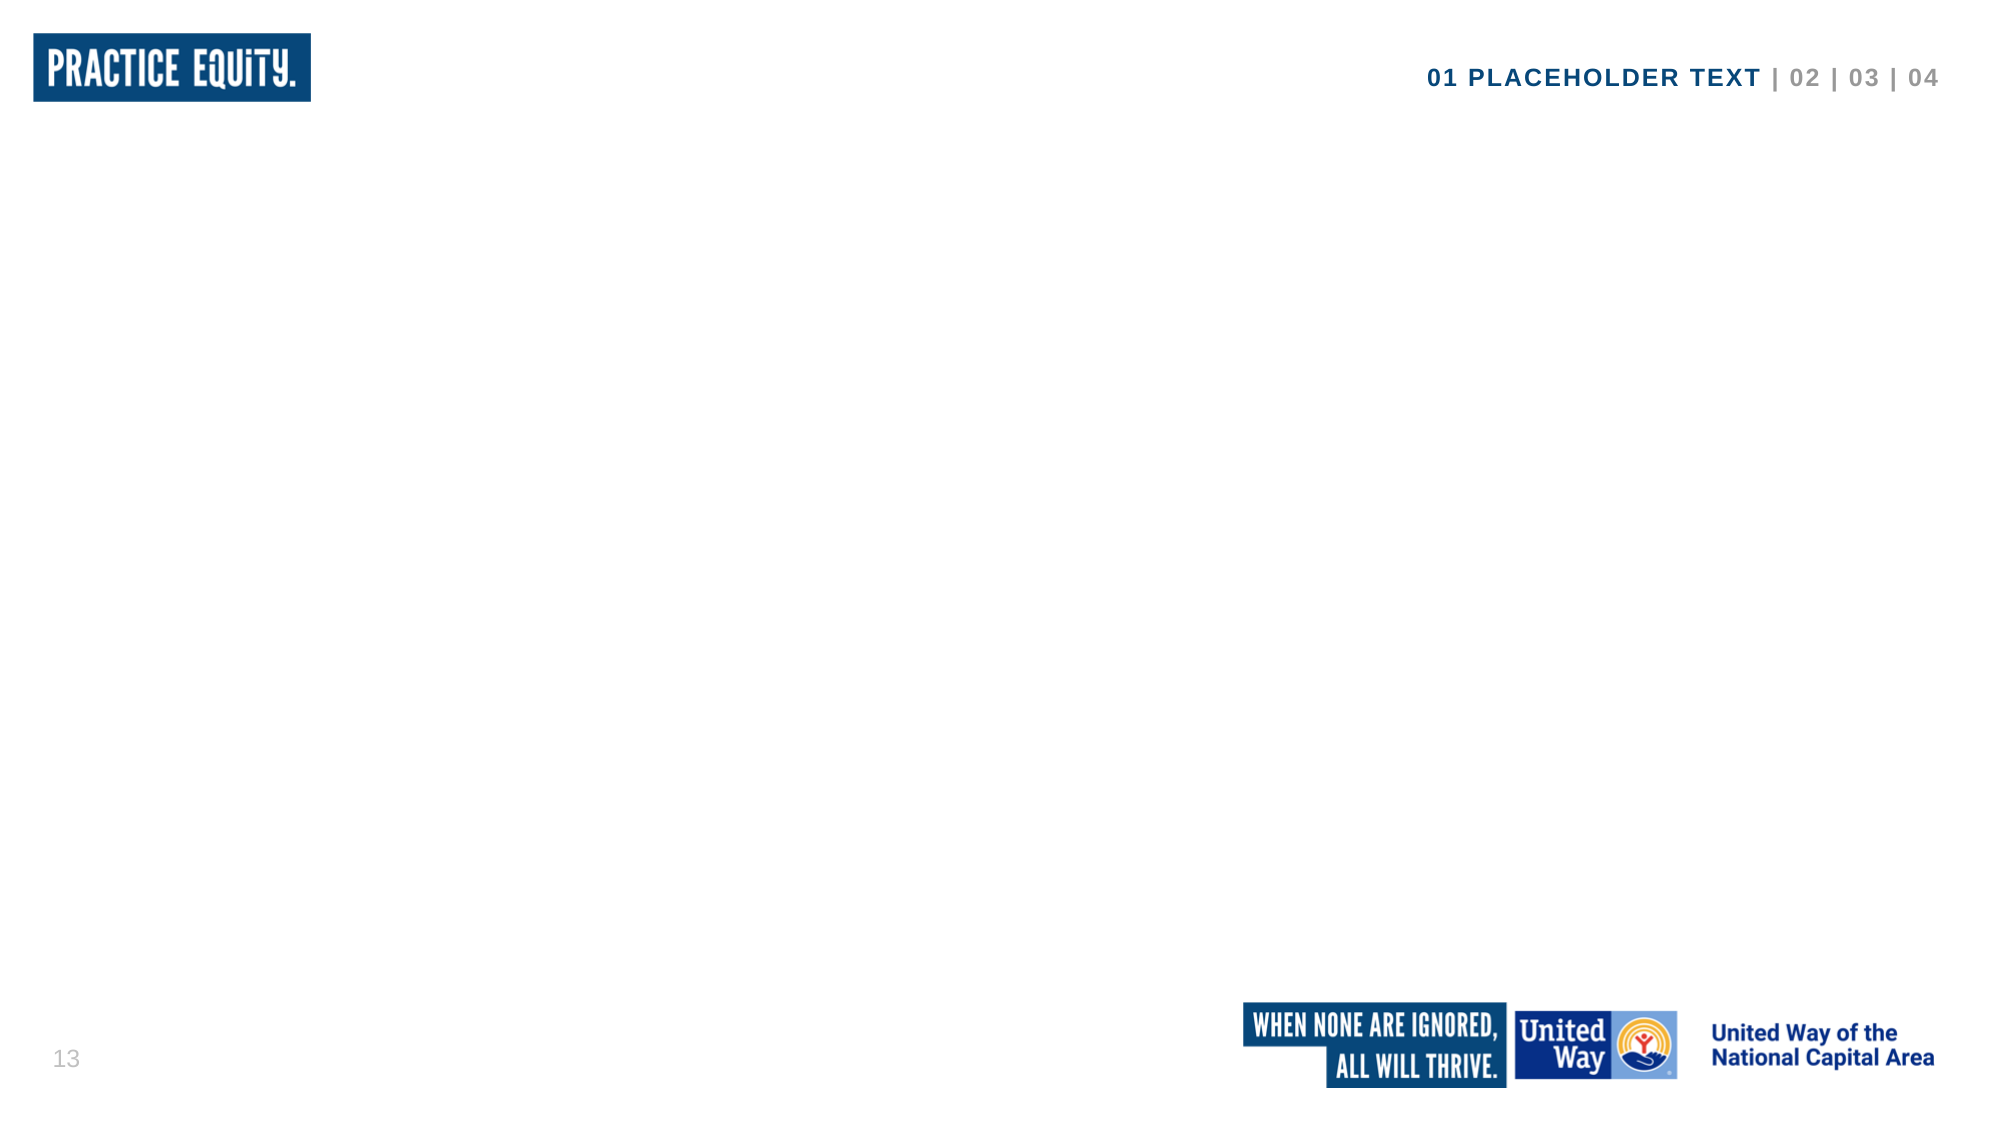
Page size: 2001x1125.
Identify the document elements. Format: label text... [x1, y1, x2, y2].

picture [33, 33, 311, 102]
slide_number 15 [37, 1027, 488, 1087]
title 01 PLACEHOLDER TEXT | 02 | 03 | 04 [237, 55, 1963, 101]
picture [1243, 1002, 1957, 1088]
